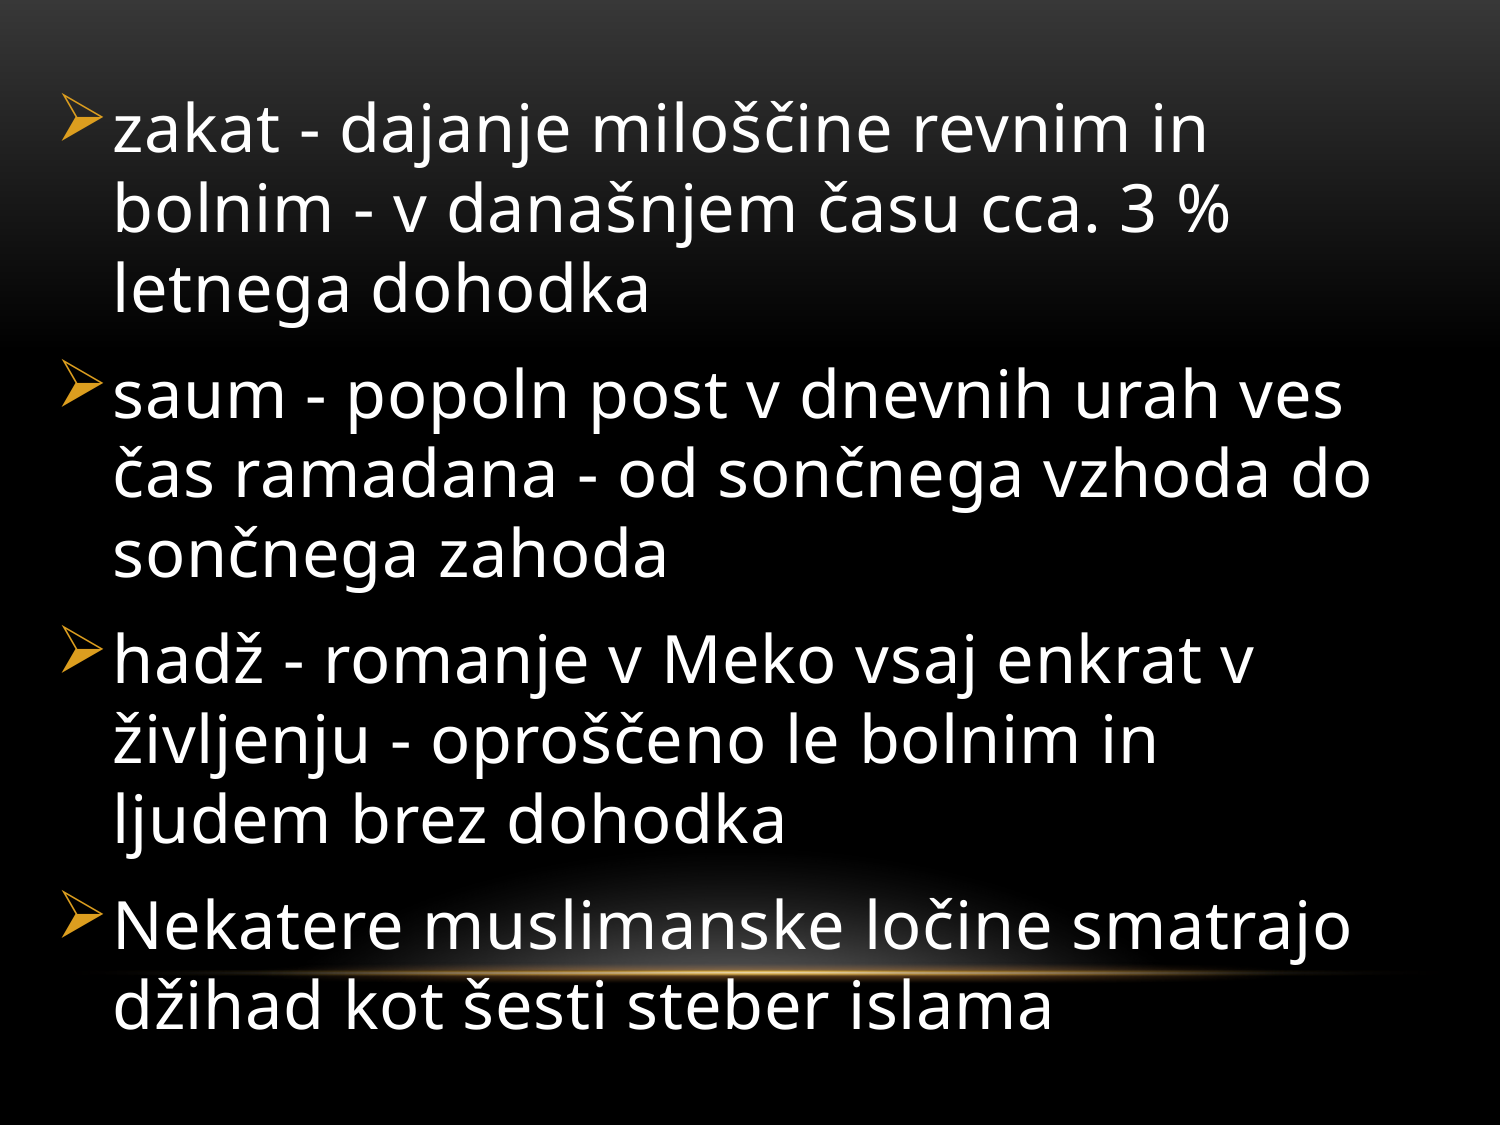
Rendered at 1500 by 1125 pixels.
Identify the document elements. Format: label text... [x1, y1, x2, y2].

picture [0, 0, 1500, 1125]
list zakat - dajanje miloščine revnim in bolnim - v današnjem času cca. 3 % letnega dohodka saum - popoln post v dnevnih urah ves čas ramadana - od sončnega vzhoda do sončnega zahoda hadž - romanje v Meko vsaj enkrat v življenju - oproščeno le bolnim in ljudem brez dohodka Nekatere muslimanske ločine smatrajo džihad kot šesti steber islama [41, 78, 1400, 1047]
